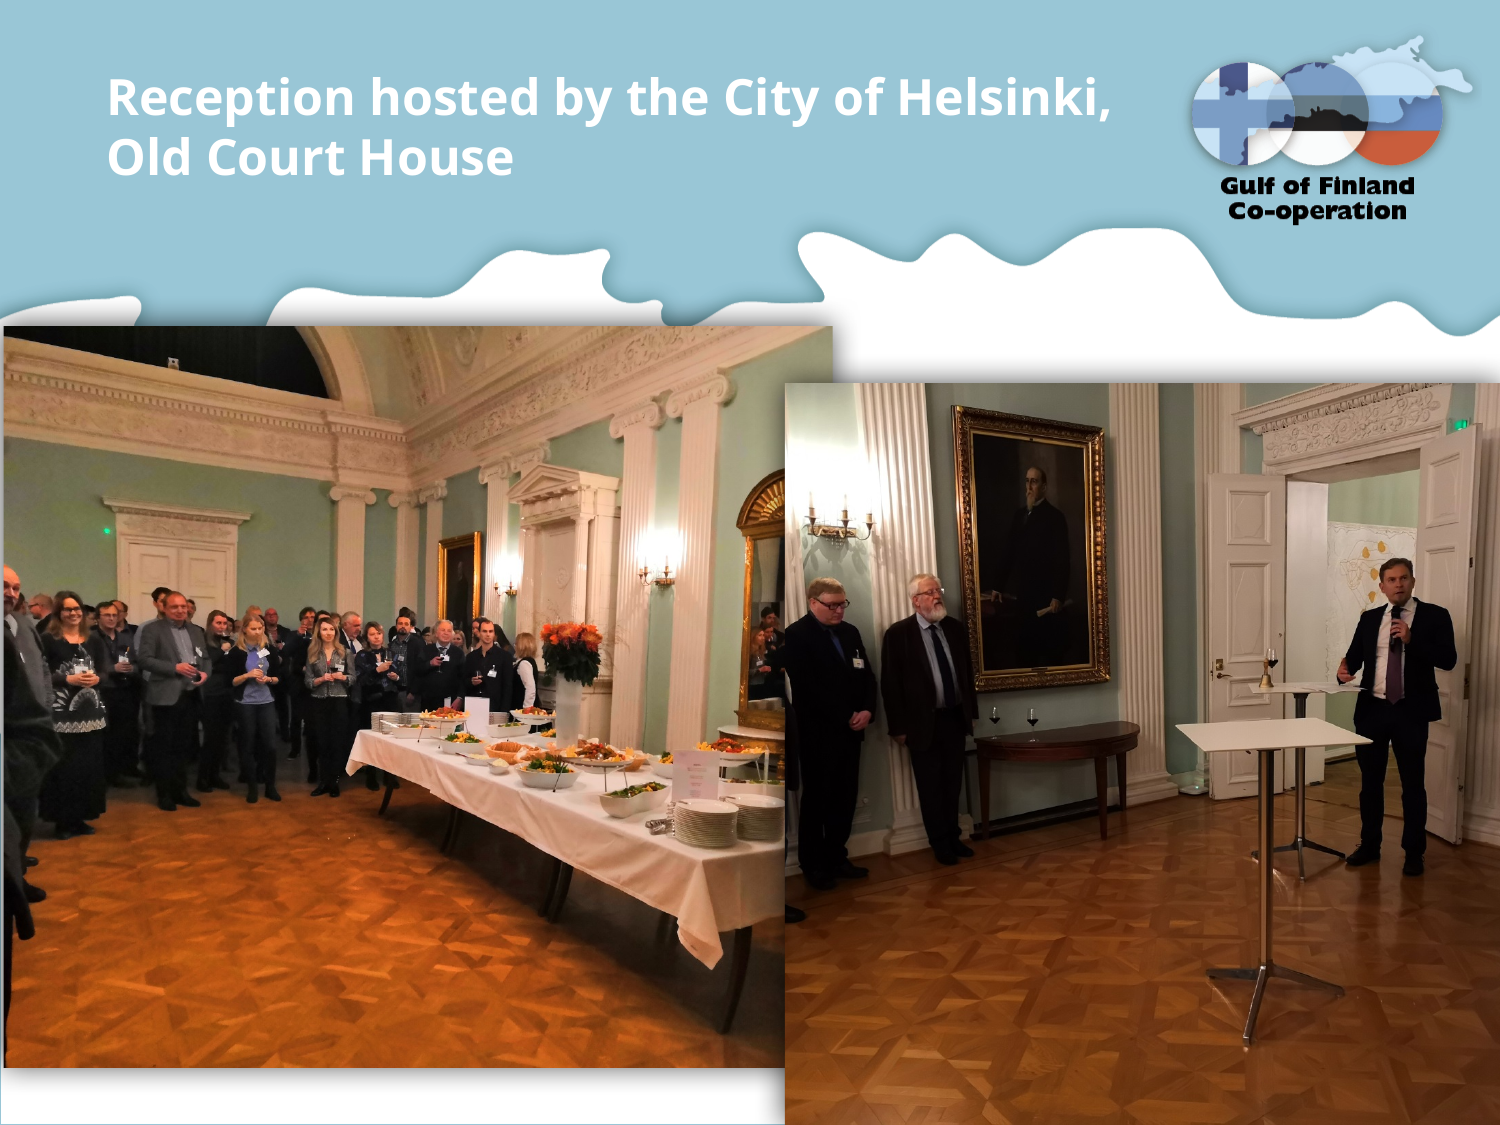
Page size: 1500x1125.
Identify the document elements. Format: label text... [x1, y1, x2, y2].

title Reception hosted by the City of Helsinki, Old Court House [91, 57, 1193, 266]
picture [0, 0, 1500, 1125]
